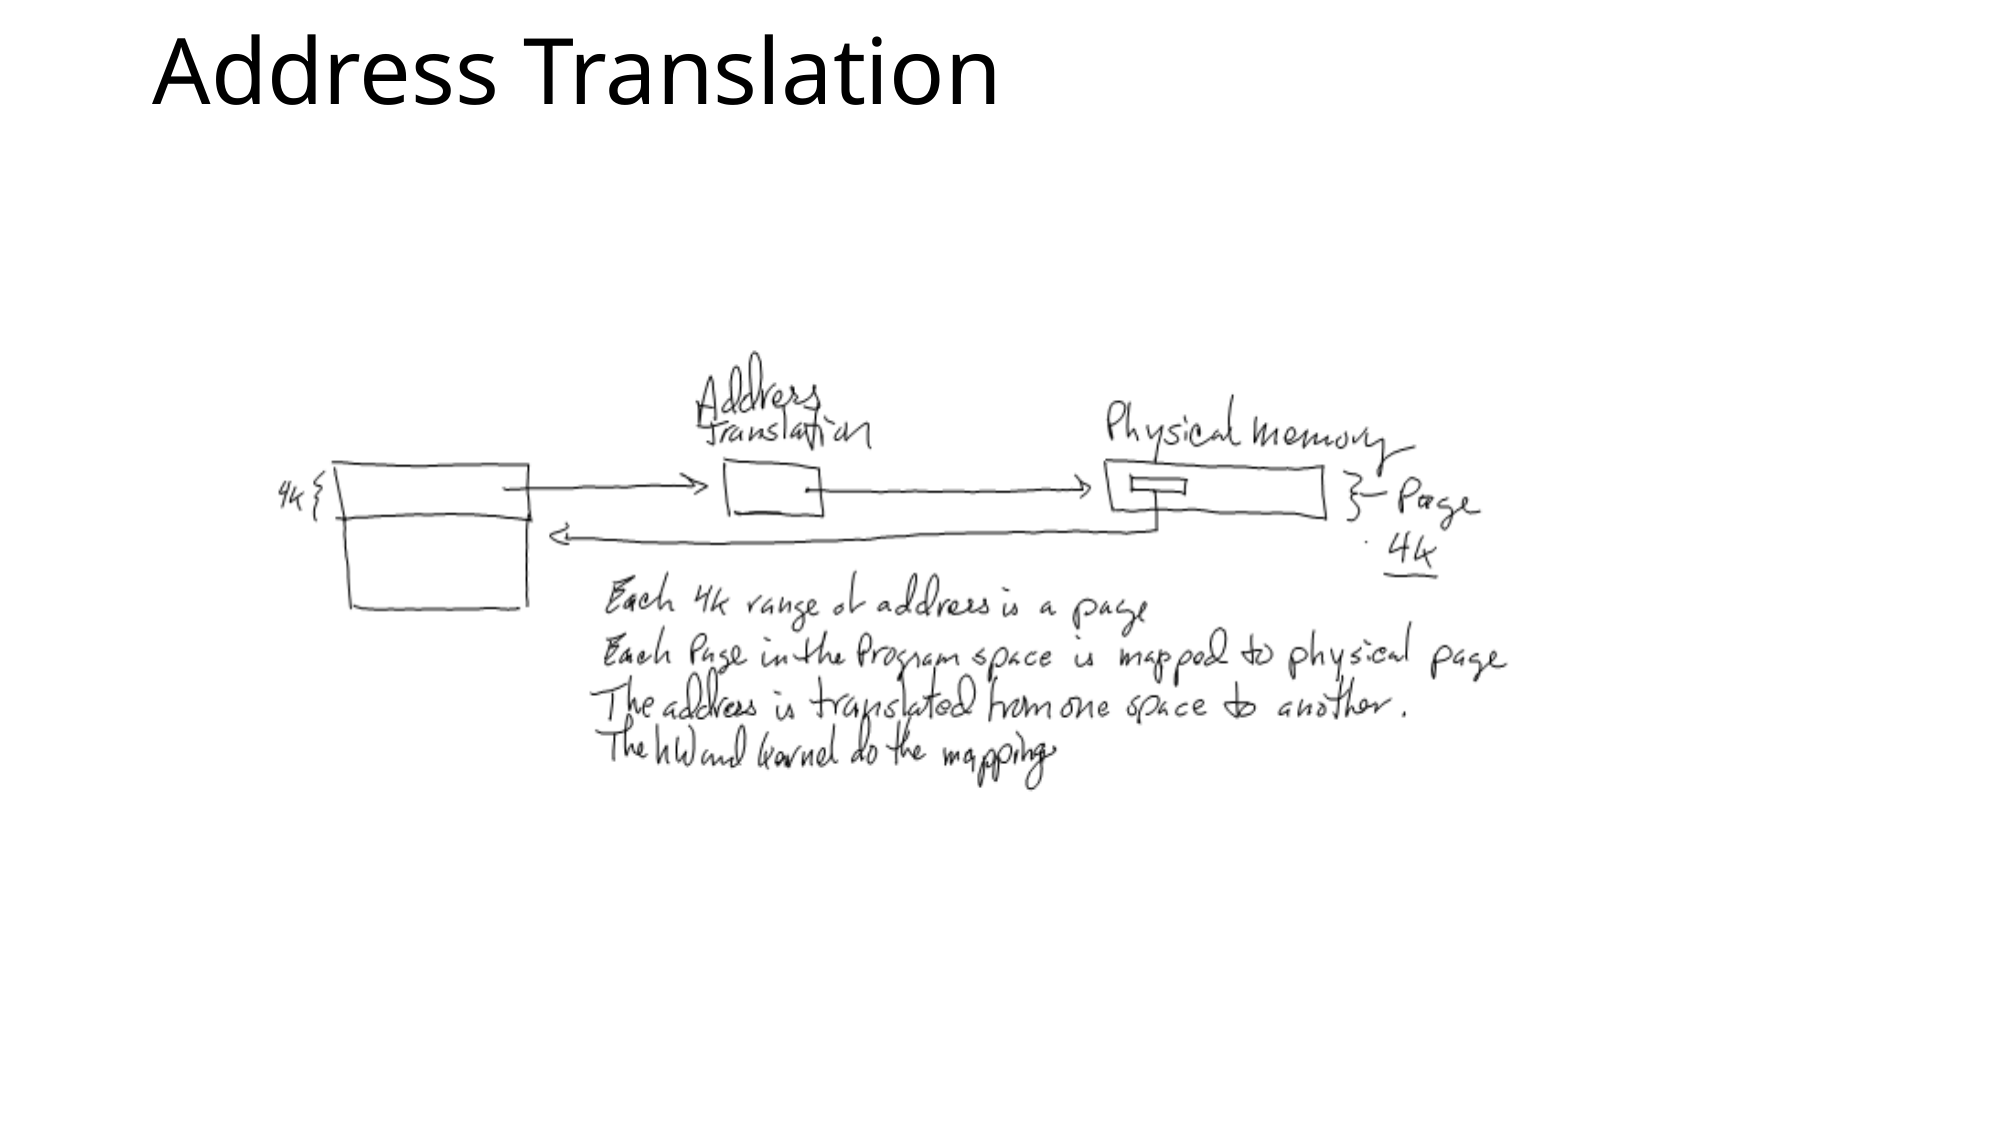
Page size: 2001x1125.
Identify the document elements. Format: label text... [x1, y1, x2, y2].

title Address Translation [137, 1, 1863, 148]
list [259, 333, 1554, 796]
